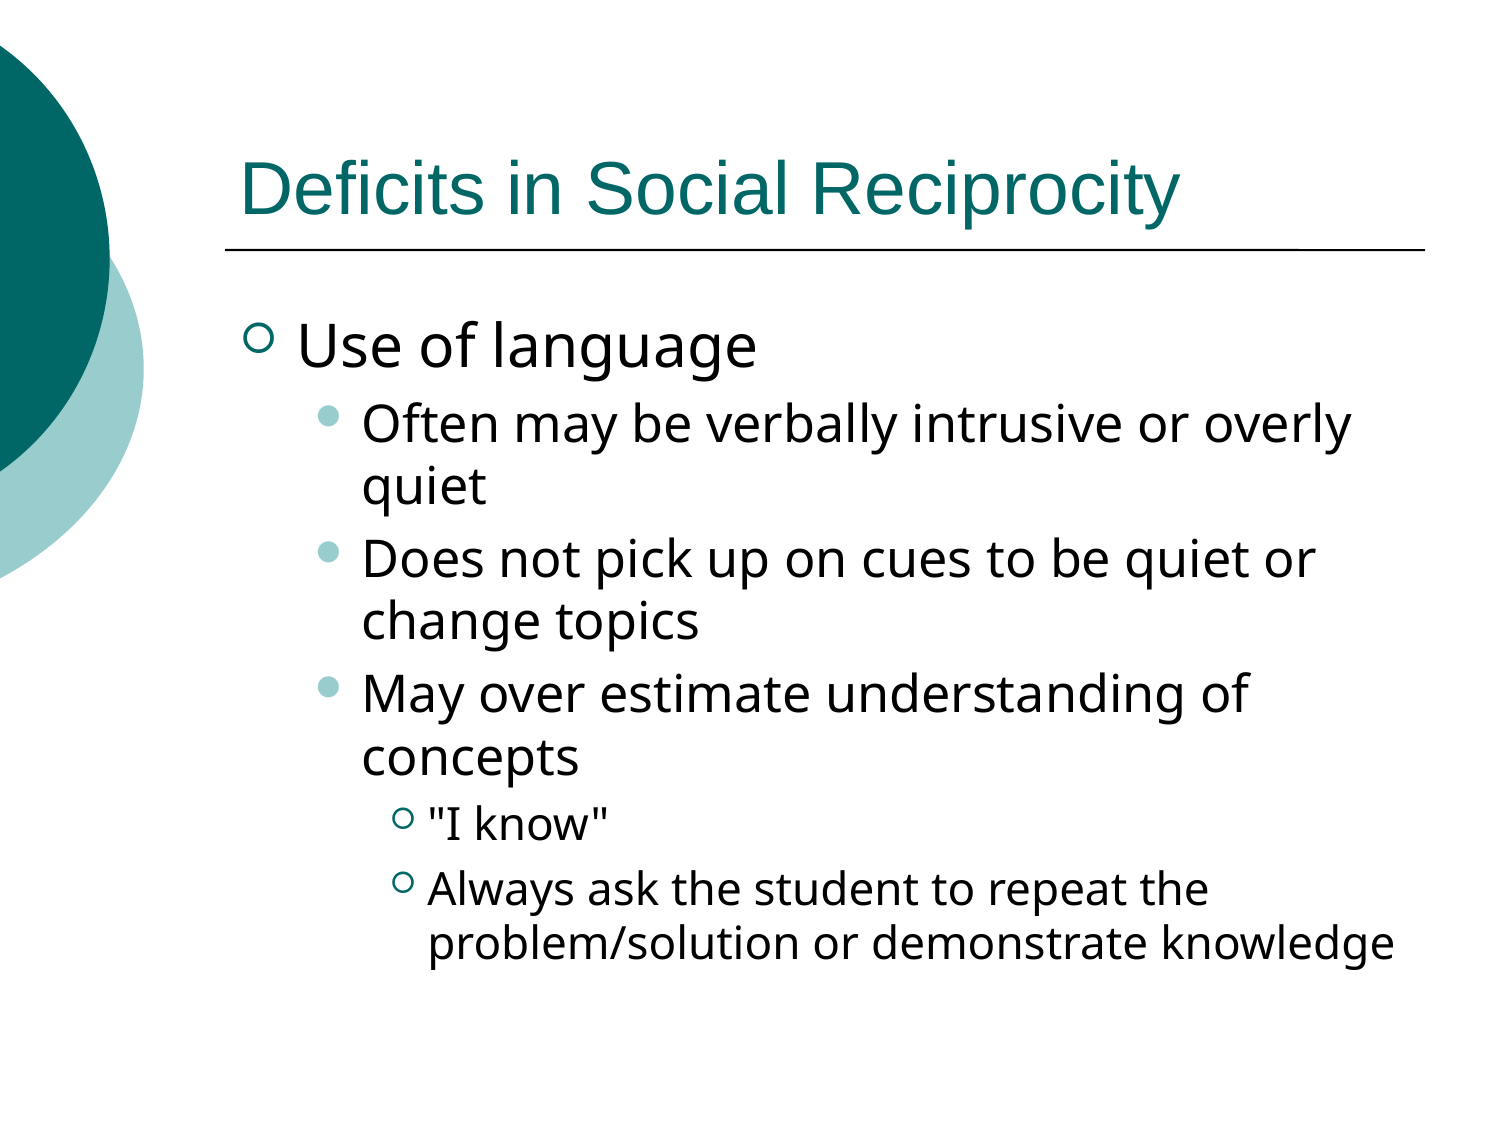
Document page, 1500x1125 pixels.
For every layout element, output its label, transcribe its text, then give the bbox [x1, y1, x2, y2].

list Use of language Often may be verbally intrusive or overly quiet Does not pick up on cues to be quiet or change topics May over estimate understanding of concepts "I know" Always ask the student to repeat the problem/solution or demonstrate knowledge [224, 299, 1425, 975]
title Deficits in Social Reciprocity [224, 49, 1425, 237]
